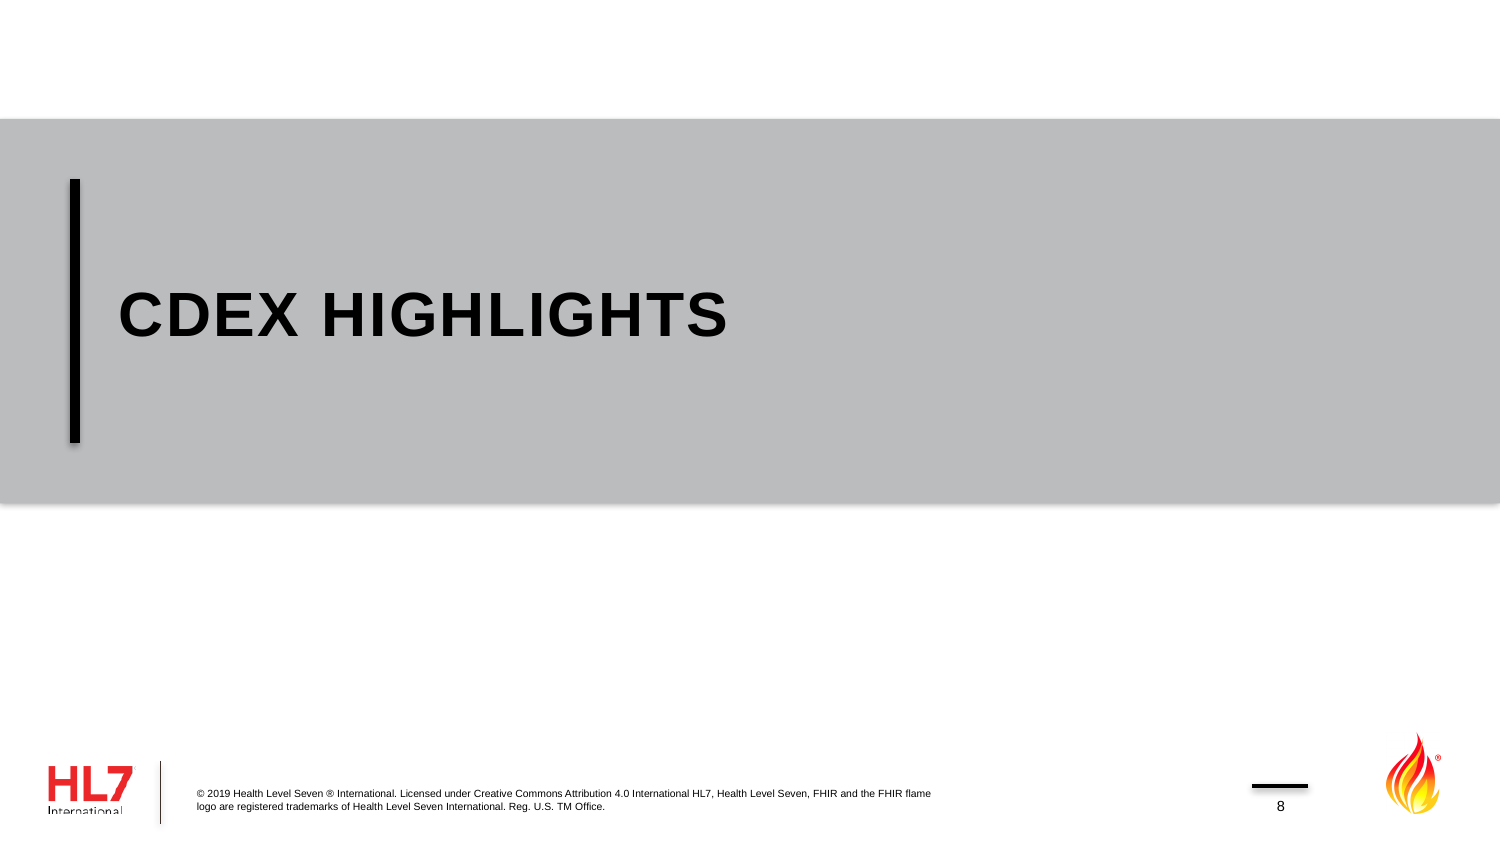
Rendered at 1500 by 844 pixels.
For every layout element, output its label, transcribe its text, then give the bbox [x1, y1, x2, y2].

footer © 2019 Health Level Seven ® International. Licensed under Creative Commons Attribution 4.0 International HL7, Health Level Seven, FHIR and the FHIR flame logo are registered trademarks of Health Level Seven International. Reg. U.S. TM Office. [196, 786, 941, 813]
picture [1386, 732, 1441, 814]
slide_number 8 [1258, 786, 1304, 814]
title CDex Highlights [118, 144, 1441, 478]
